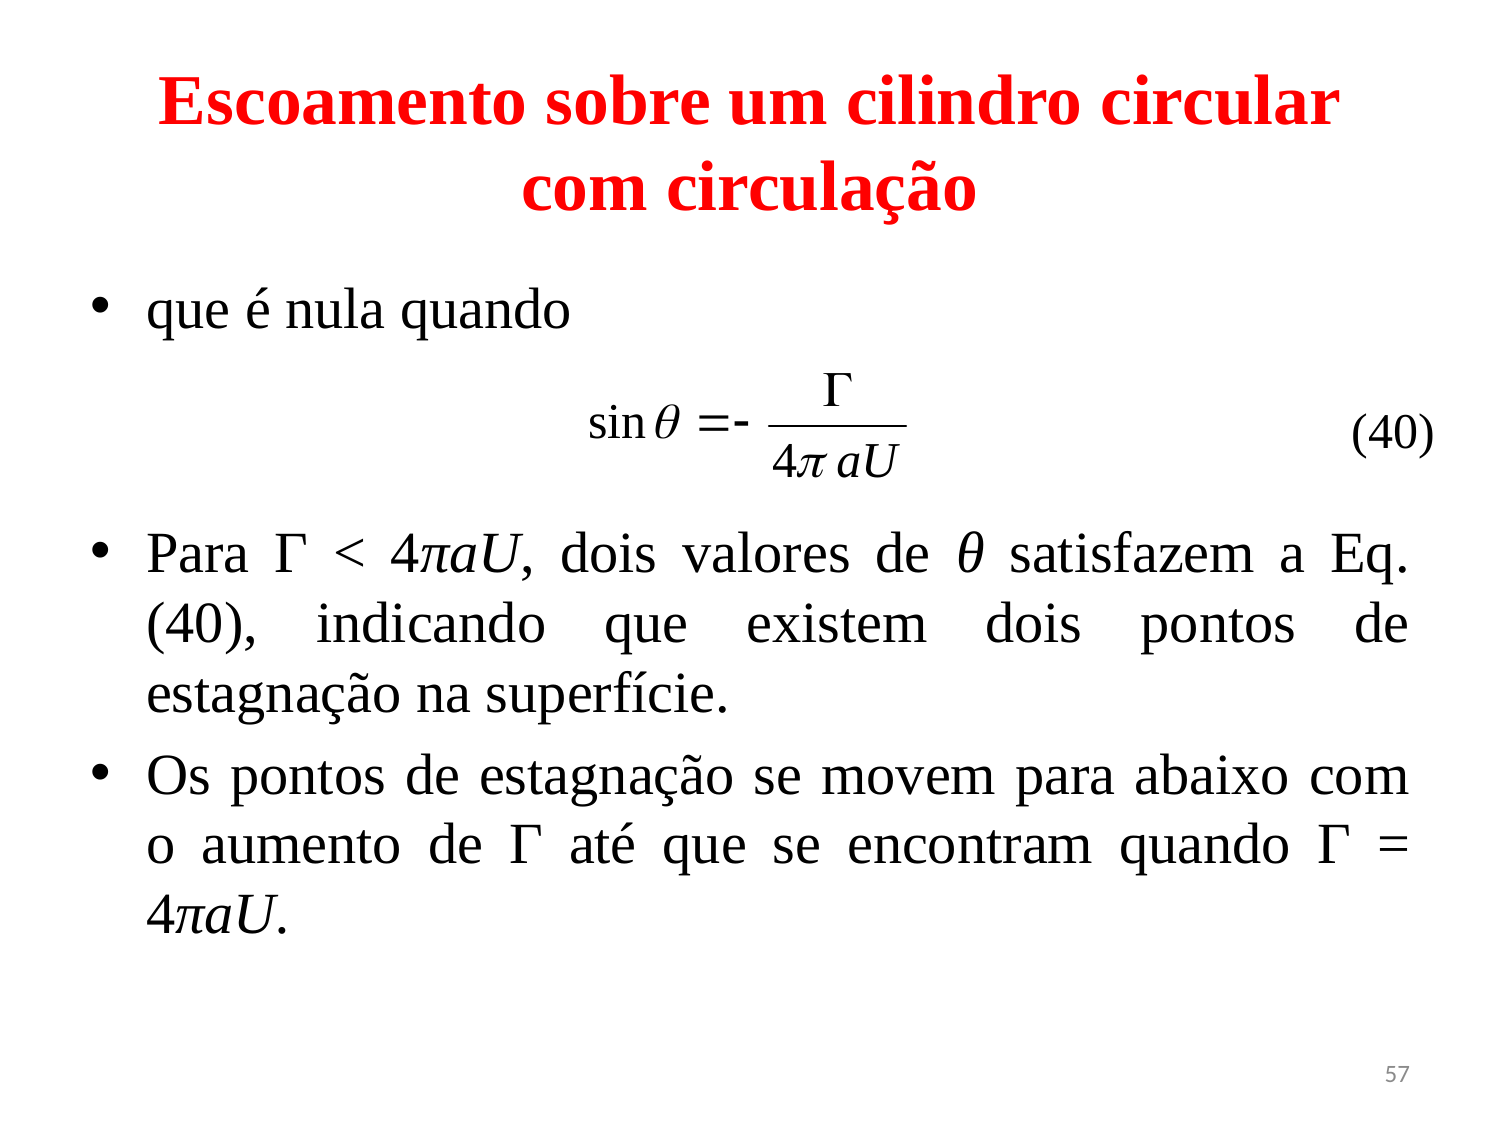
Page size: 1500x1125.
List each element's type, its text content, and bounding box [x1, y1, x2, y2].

list que é nula quando Para Γ < 4πaU, dois valores de θ satisfazem a Eq. (40), indicando que existem dois pontos de estagnação na superfície. Os pontos de estagnação se movem para abaixo com o aumento de Γ até que se encontram quando Γ = 4πaU. [75, 262, 1425, 1005]
slide_number 57 [1074, 1042, 1425, 1103]
text_box (40) [1336, 390, 1451, 466]
title Escoamento sobre um cilindro circular com circulação [75, 45, 1425, 233]
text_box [582, 358, 917, 502]
